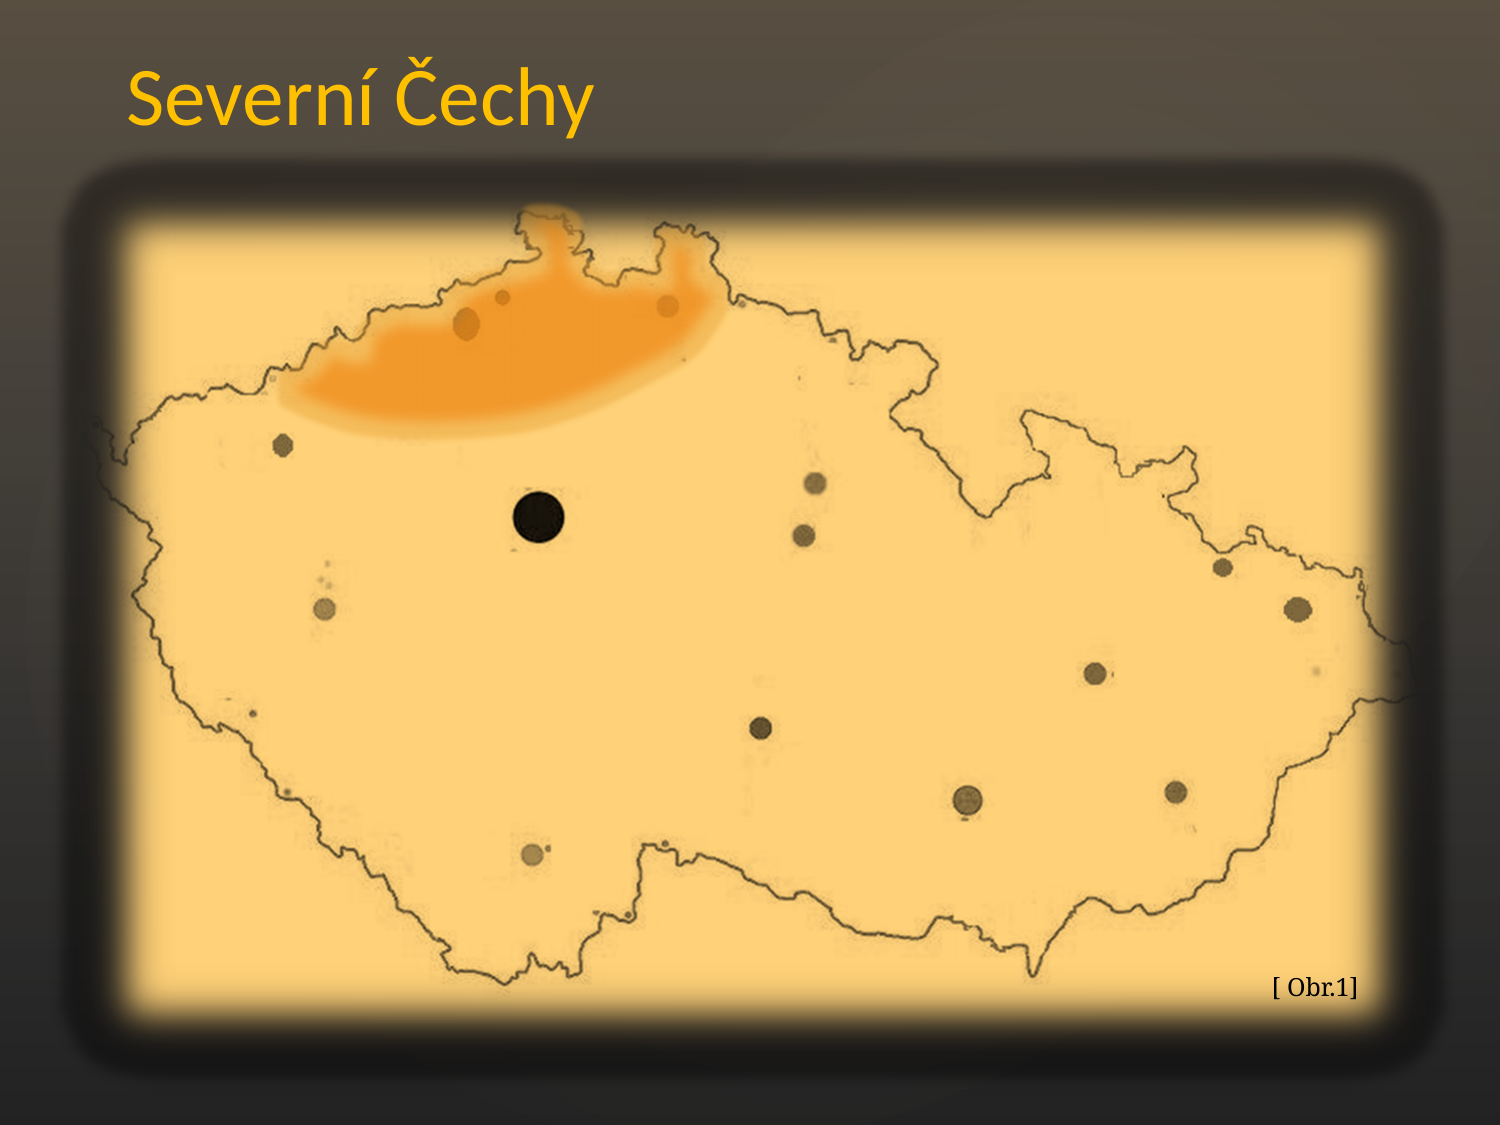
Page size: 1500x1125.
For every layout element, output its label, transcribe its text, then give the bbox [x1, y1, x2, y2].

picture [40, 138, 1465, 1101]
text_box Severní Čechy [112, 34, 998, 134]
